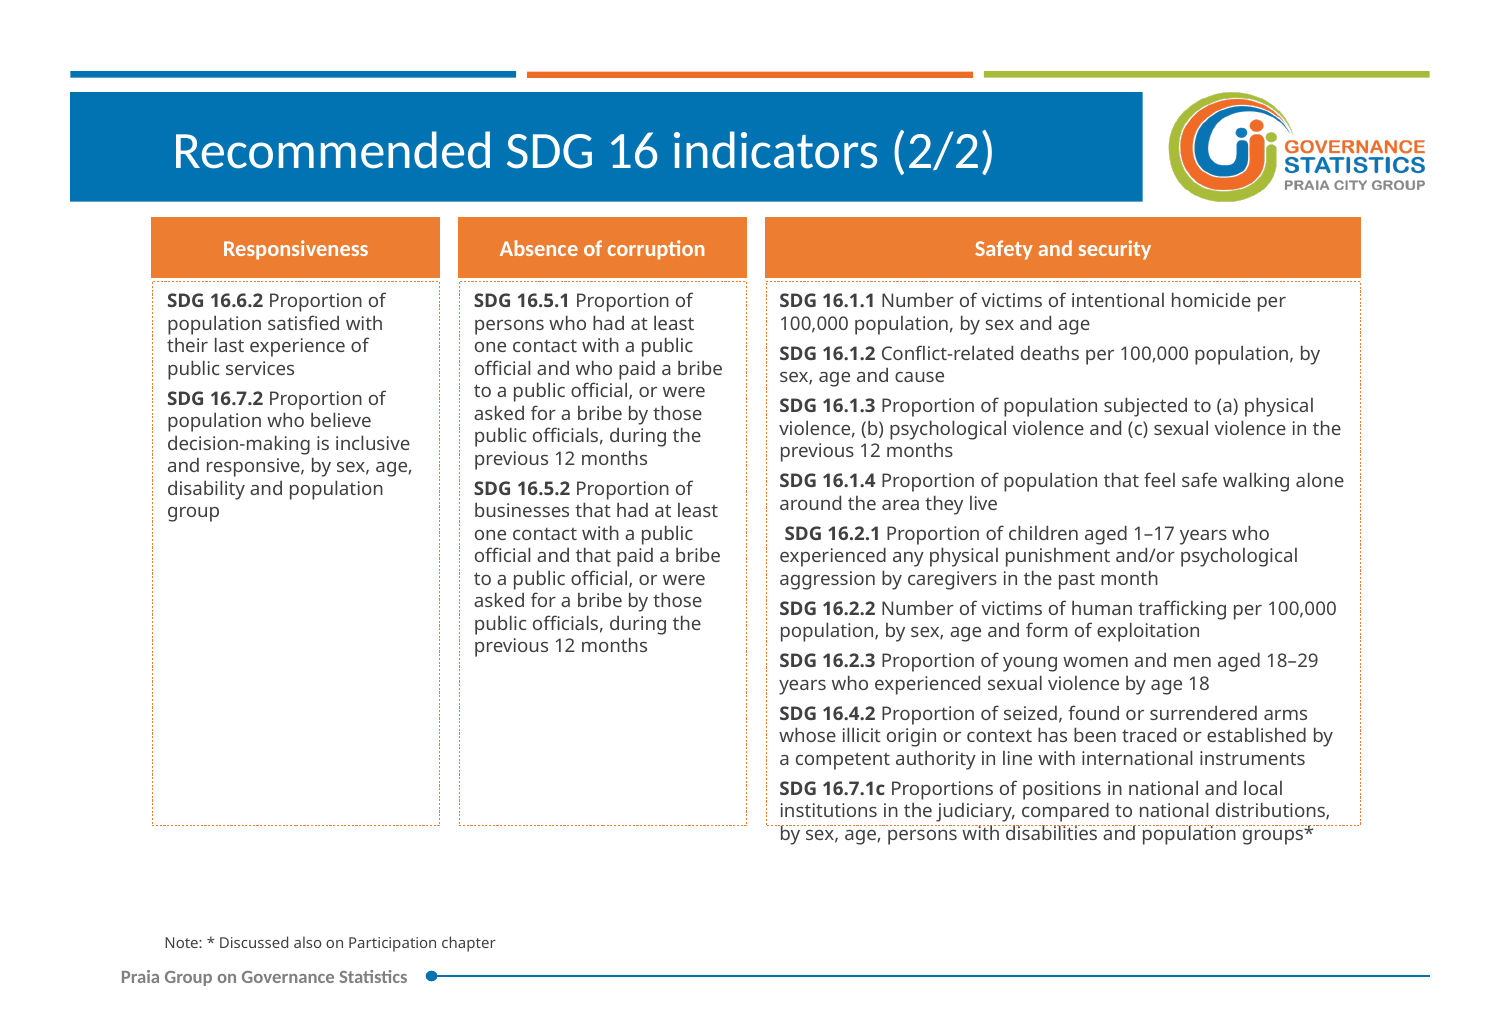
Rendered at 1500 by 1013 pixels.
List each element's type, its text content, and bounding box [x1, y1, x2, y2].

text_box Responsiveness [151, 217, 440, 278]
text_box SDG 16.6.2 Proportion of population satisfied with their last experience of public services SDG 16.7.2 Proportion of population who believe decision-making is inclusive and responsive, by sex, age, disability and population group [151, 281, 440, 827]
text_box SDG 16.5.1 Proportion of persons who had at least one contact with a public official and who paid a bribe to a public official, or were asked for a bribe by those public officials, during the previous 12 months SDG 16.5.2 Proportion of businesses that had at least one contact with a public official and that paid a bribe to a public official, or were asked for a bribe by those public officials, during the previous 12 months [458, 281, 747, 827]
picture [1168, 92, 1425, 202]
text_box Absence of corruption [458, 217, 747, 278]
text_box SDG 16.1.1 Number of victims of intentional homicide per 100,000 population, by sex and age SDG 16.1.2 Conflict-related deaths per 100,000 population, by sex, age and cause SDG 16.1.3 Proportion of population subjected to (a) physical violence, (b) psychological violence and (c) sexual violence in the previous 12 months SDG 16.1.4 Proportion of population that feel safe walking alone around the area they live SDG 16.2.1 Proportion of children aged 1–17 years who experienced any physical punishment and/or psychological aggression by caregivers in the past month SDG 16.2.2 Number of victims of human trafficking per 100,000 population, by sex, age and form of exploitation SDG 16.2.3 Proportion of young women and men aged 18–29 years who experienced sexual violence by age 18 SDG 16.4.2 Proportion of seized, found or surrendered arms whose illicit origin or context has been traced or established by a competent authority in line with international instruments SDG 16.7.1c Proportions of positions in national and local institutions in the judiciary, compared to national distributions, by sex, age, persons with disabilities and population groups* [765, 281, 1361, 827]
text_box Note: * Discussed also on Participation chapter [152, 923, 1362, 962]
text_box Recommended SDG 16 indicators (2/2) [157, 115, 1099, 200]
text_box Safety and security [765, 217, 1361, 278]
